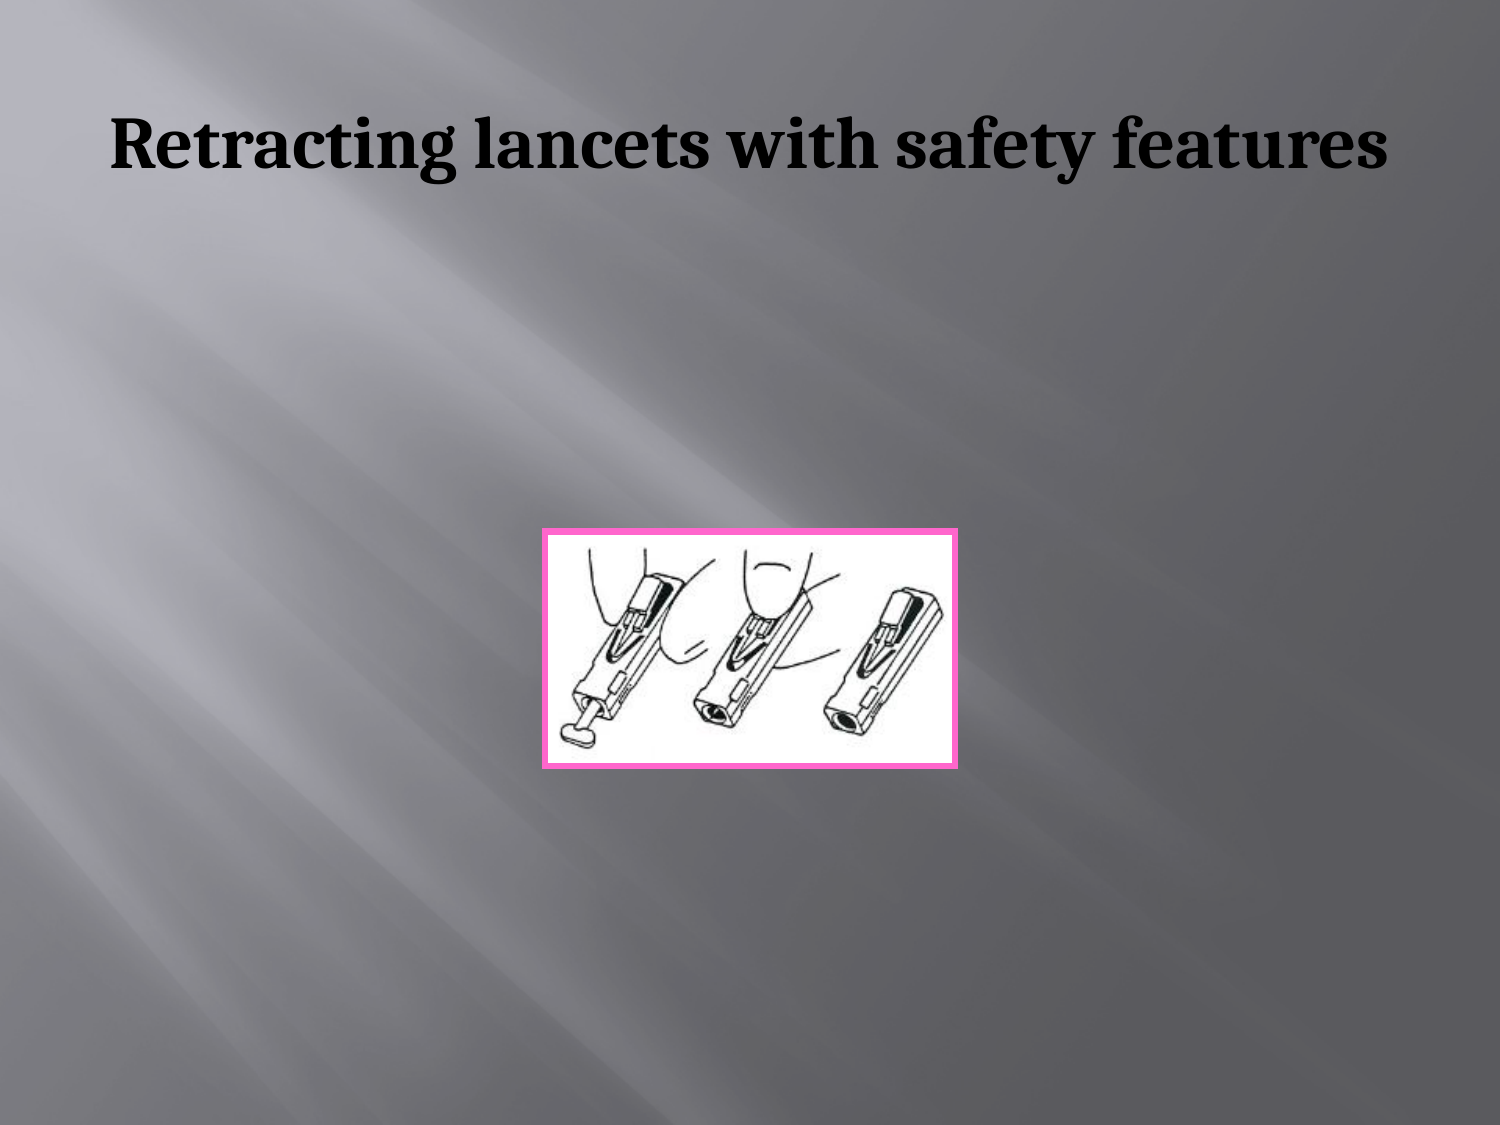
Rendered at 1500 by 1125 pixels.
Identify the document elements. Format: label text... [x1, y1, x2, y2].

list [547, 534, 953, 763]
title Retracting lancets with safety features [75, 45, 1425, 233]
